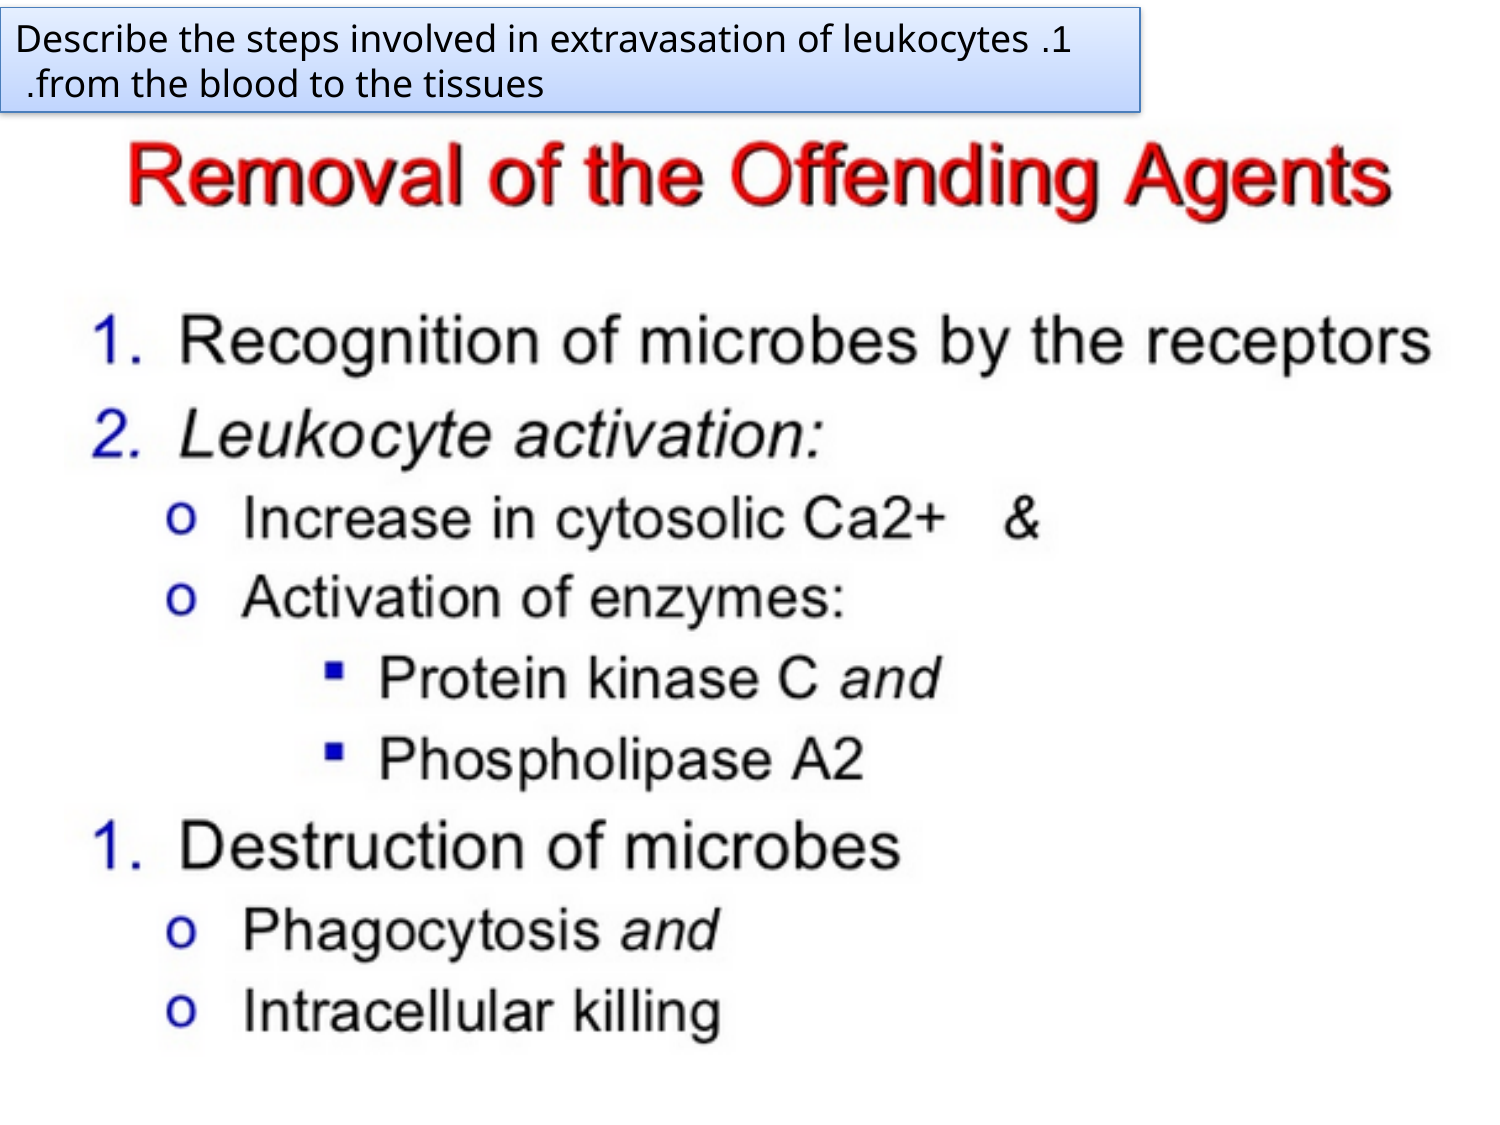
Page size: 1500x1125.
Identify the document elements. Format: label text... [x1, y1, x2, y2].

text_box 1. Describe the steps involved in extravasation of leukocytes from the blood to the tissues. [0, 7, 1141, 113]
picture [64, 89, 1453, 1059]
